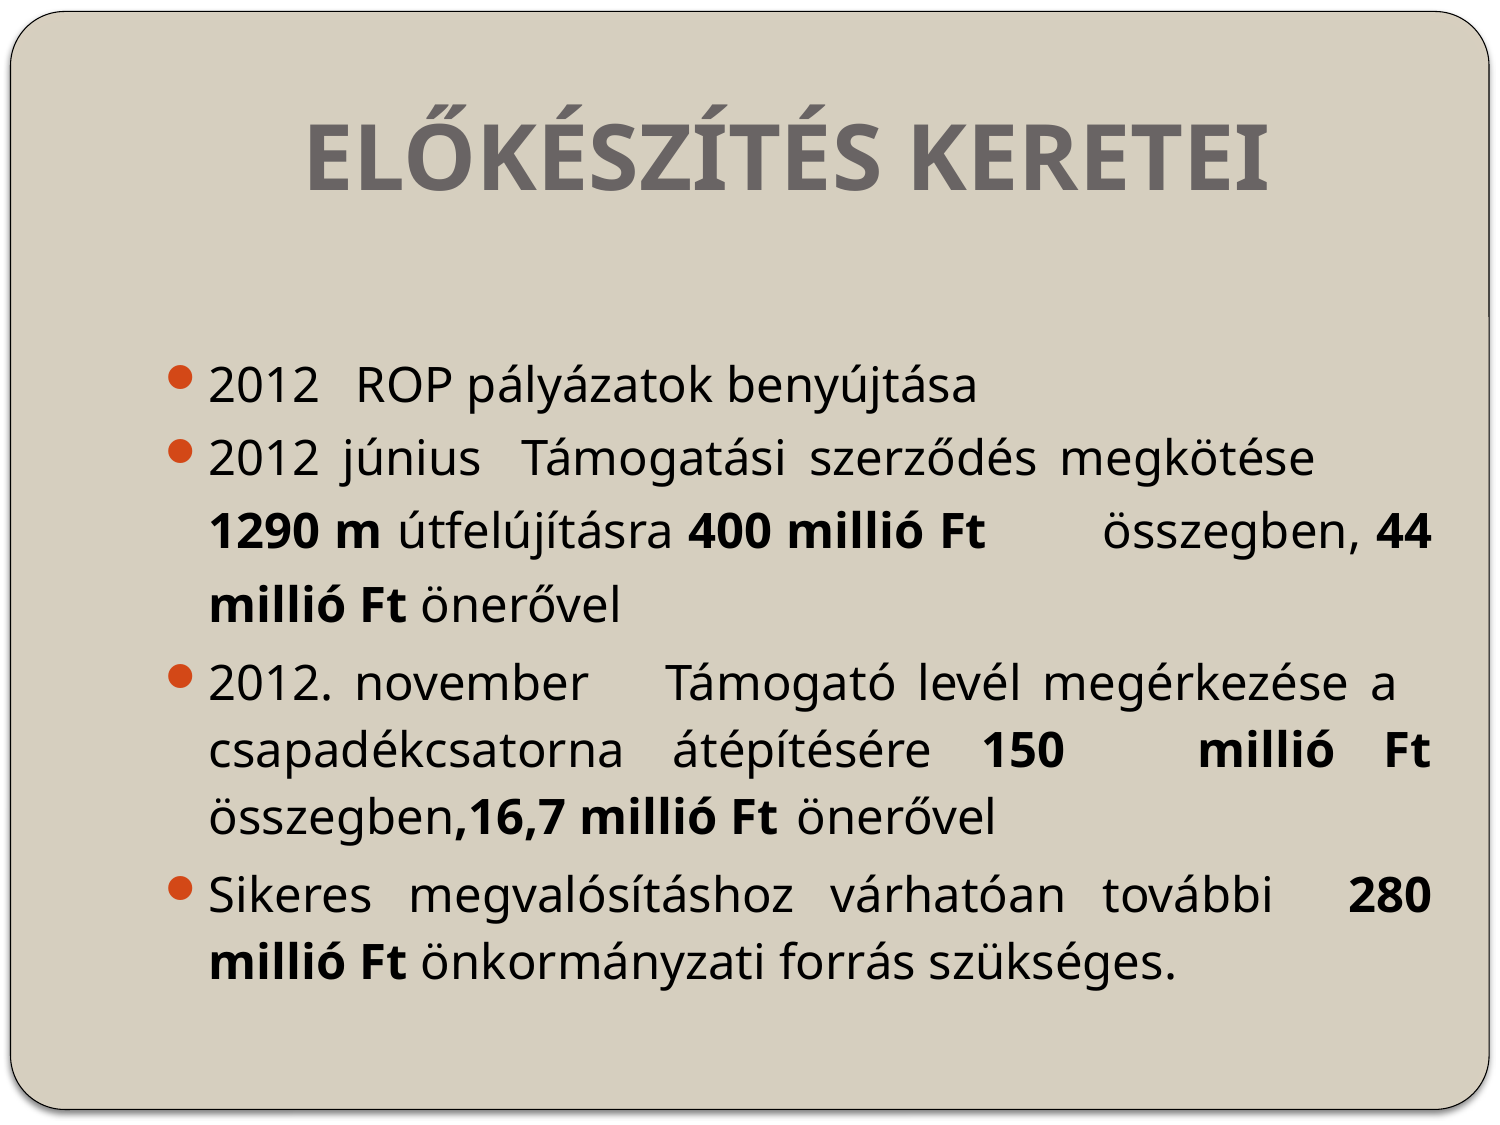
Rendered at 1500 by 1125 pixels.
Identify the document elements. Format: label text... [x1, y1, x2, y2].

list 2012 ROP pályázatok benyújtása 2012 június Támogatási szerződés megkötése 1290 m útfelújításra 400 millió Ft összegben, 44 millió Ft önerővel 2012. november Támogató levél megérkezése a csapadékcsatorna átépítésére 150 millió Ft összegben,16,7 millió Ft önerővel Sikeres megvalósításhoz várhatóan további 280 millió Ft önkormányzati forrás szükséges. [150, 257, 1447, 1043]
title ELŐKÉSZÍTÉS KERETEI [150, 45, 1425, 233]
